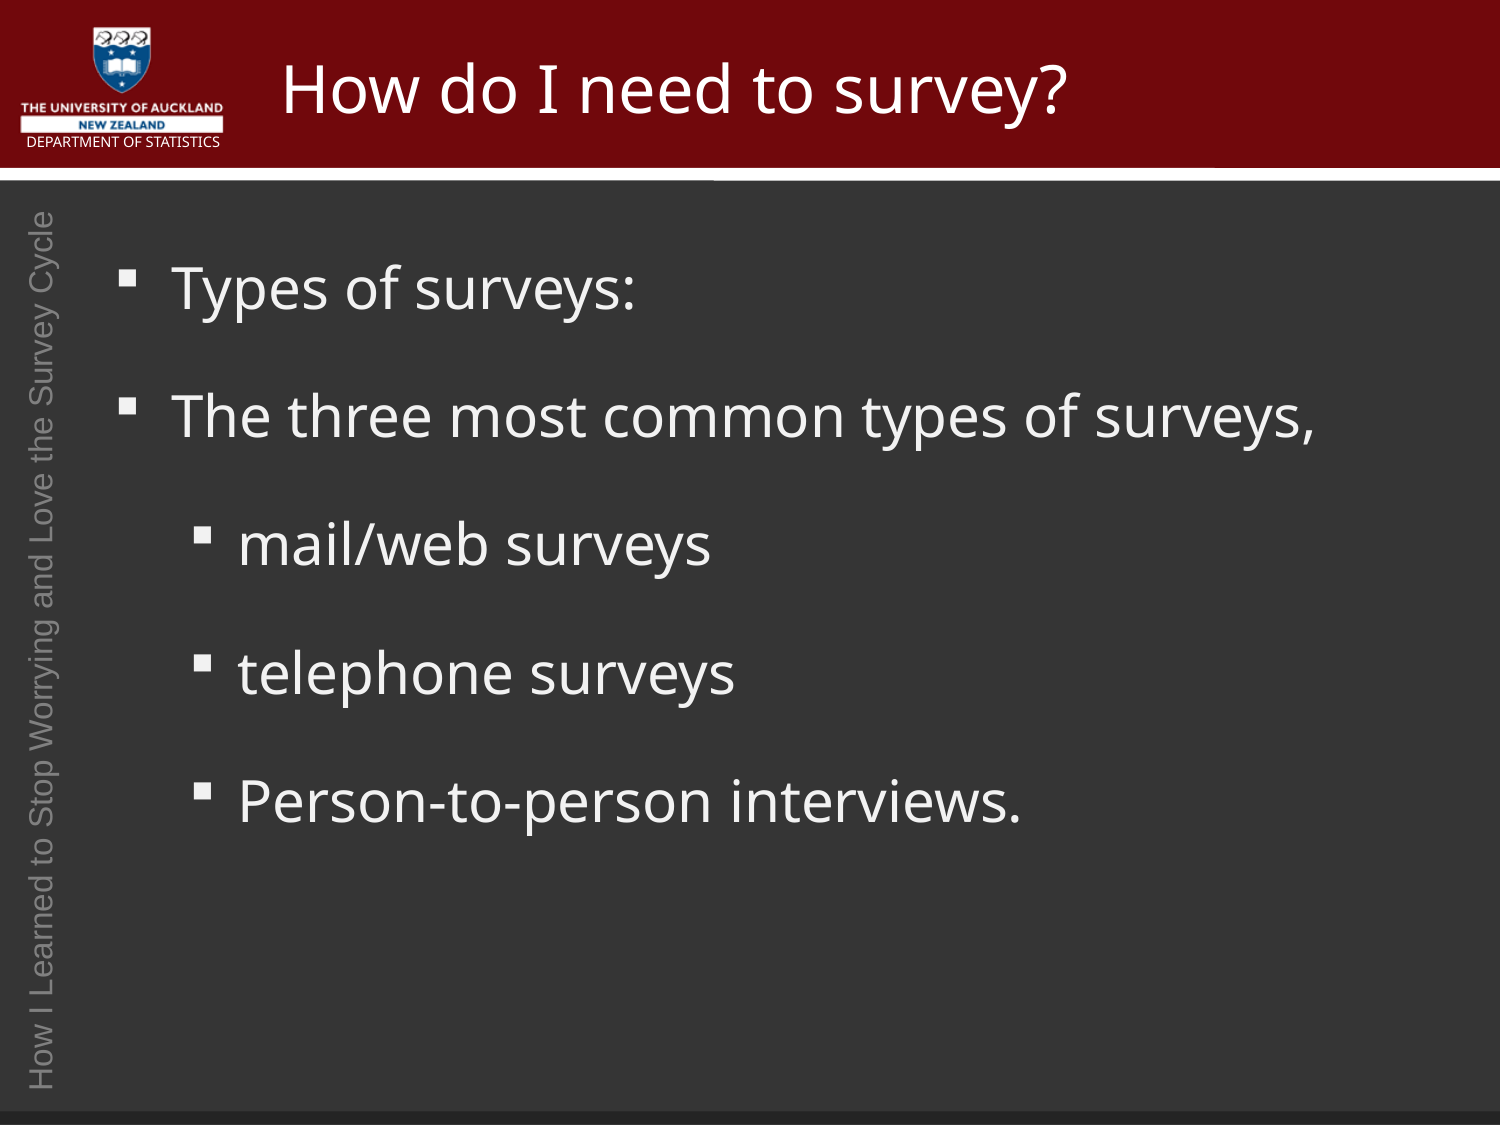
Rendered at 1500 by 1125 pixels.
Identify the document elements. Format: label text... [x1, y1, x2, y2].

title How do I need to survey? [265, 30, 1448, 143]
picture [17, 18, 227, 139]
list Types of surveys: The three most common types of surveys, mail/web surveys telephone surveys Person-to-person interviews. [100, 243, 1460, 1064]
